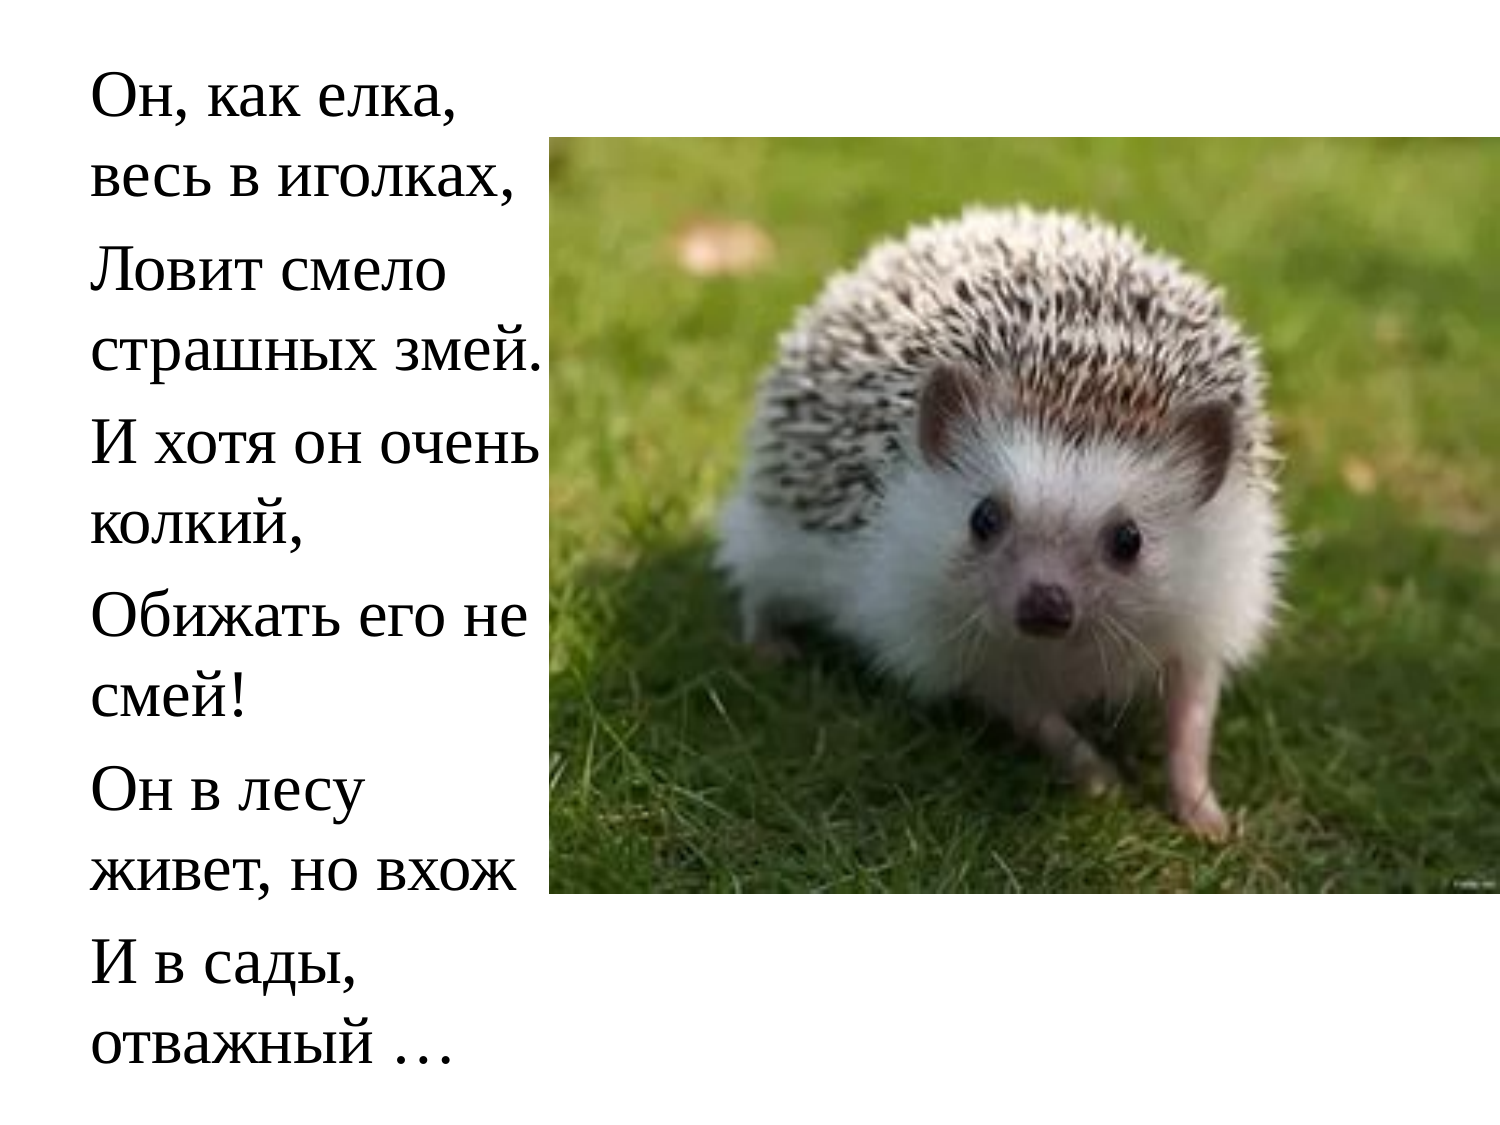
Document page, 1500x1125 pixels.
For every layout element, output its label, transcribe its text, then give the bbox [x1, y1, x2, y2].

list Он, как елка, весь в иголках, Ловит смело страшных змей. И хотя он очень колкий, Обижать его не смей! Он в лесу живет, но вхож И в сады, отважный … [75, 42, 569, 1005]
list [548, 136, 1500, 894]
